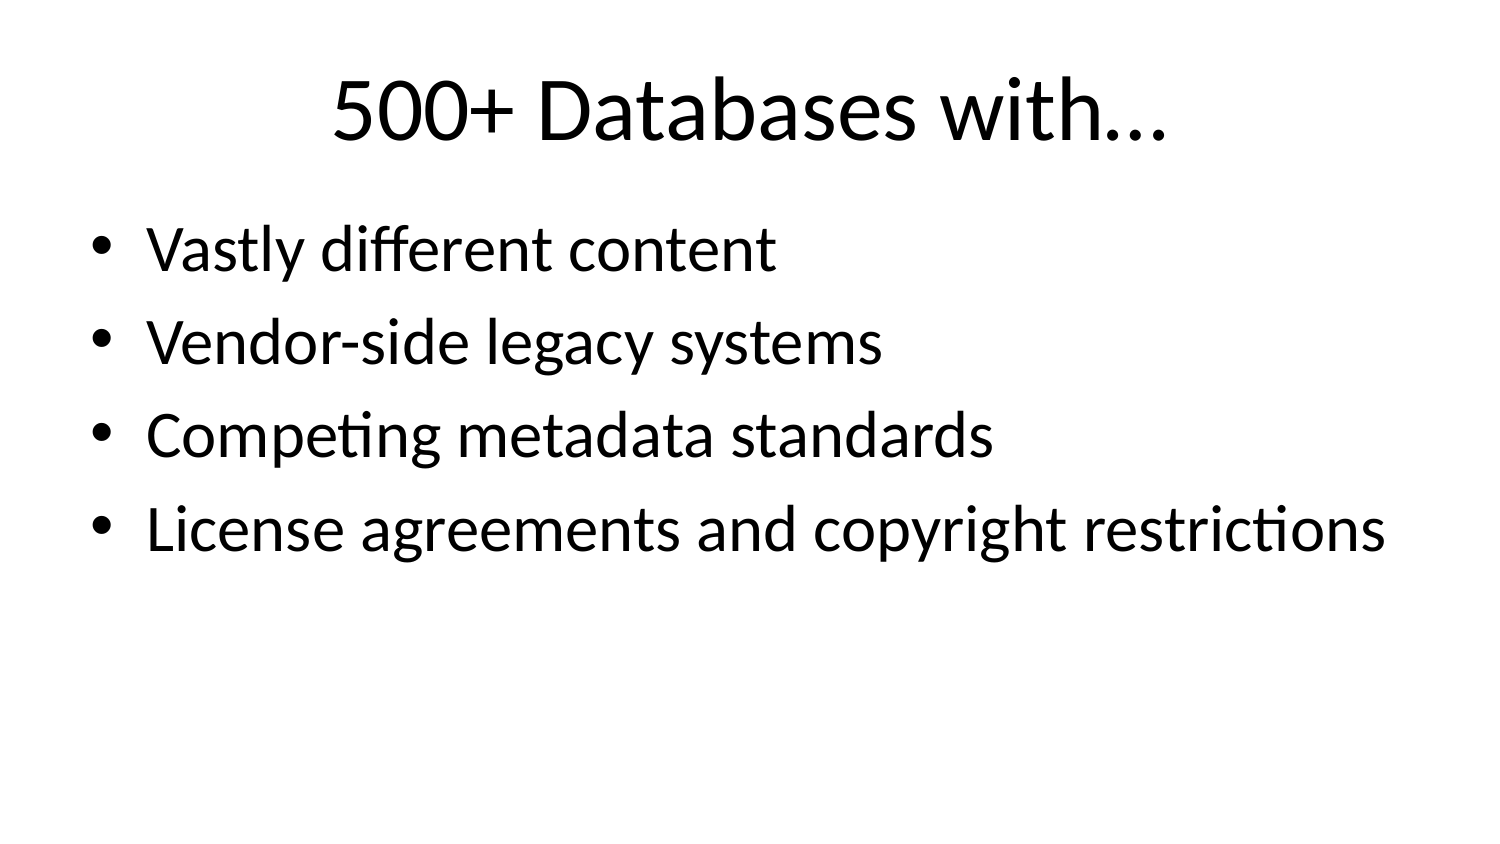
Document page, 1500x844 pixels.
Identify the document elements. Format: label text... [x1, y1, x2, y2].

title 500+ Databases with… [75, 33, 1425, 175]
list Vastly different content Vendor-side legacy systems Competing metadata standards License agreements and copyright restrictions [75, 196, 1425, 754]
